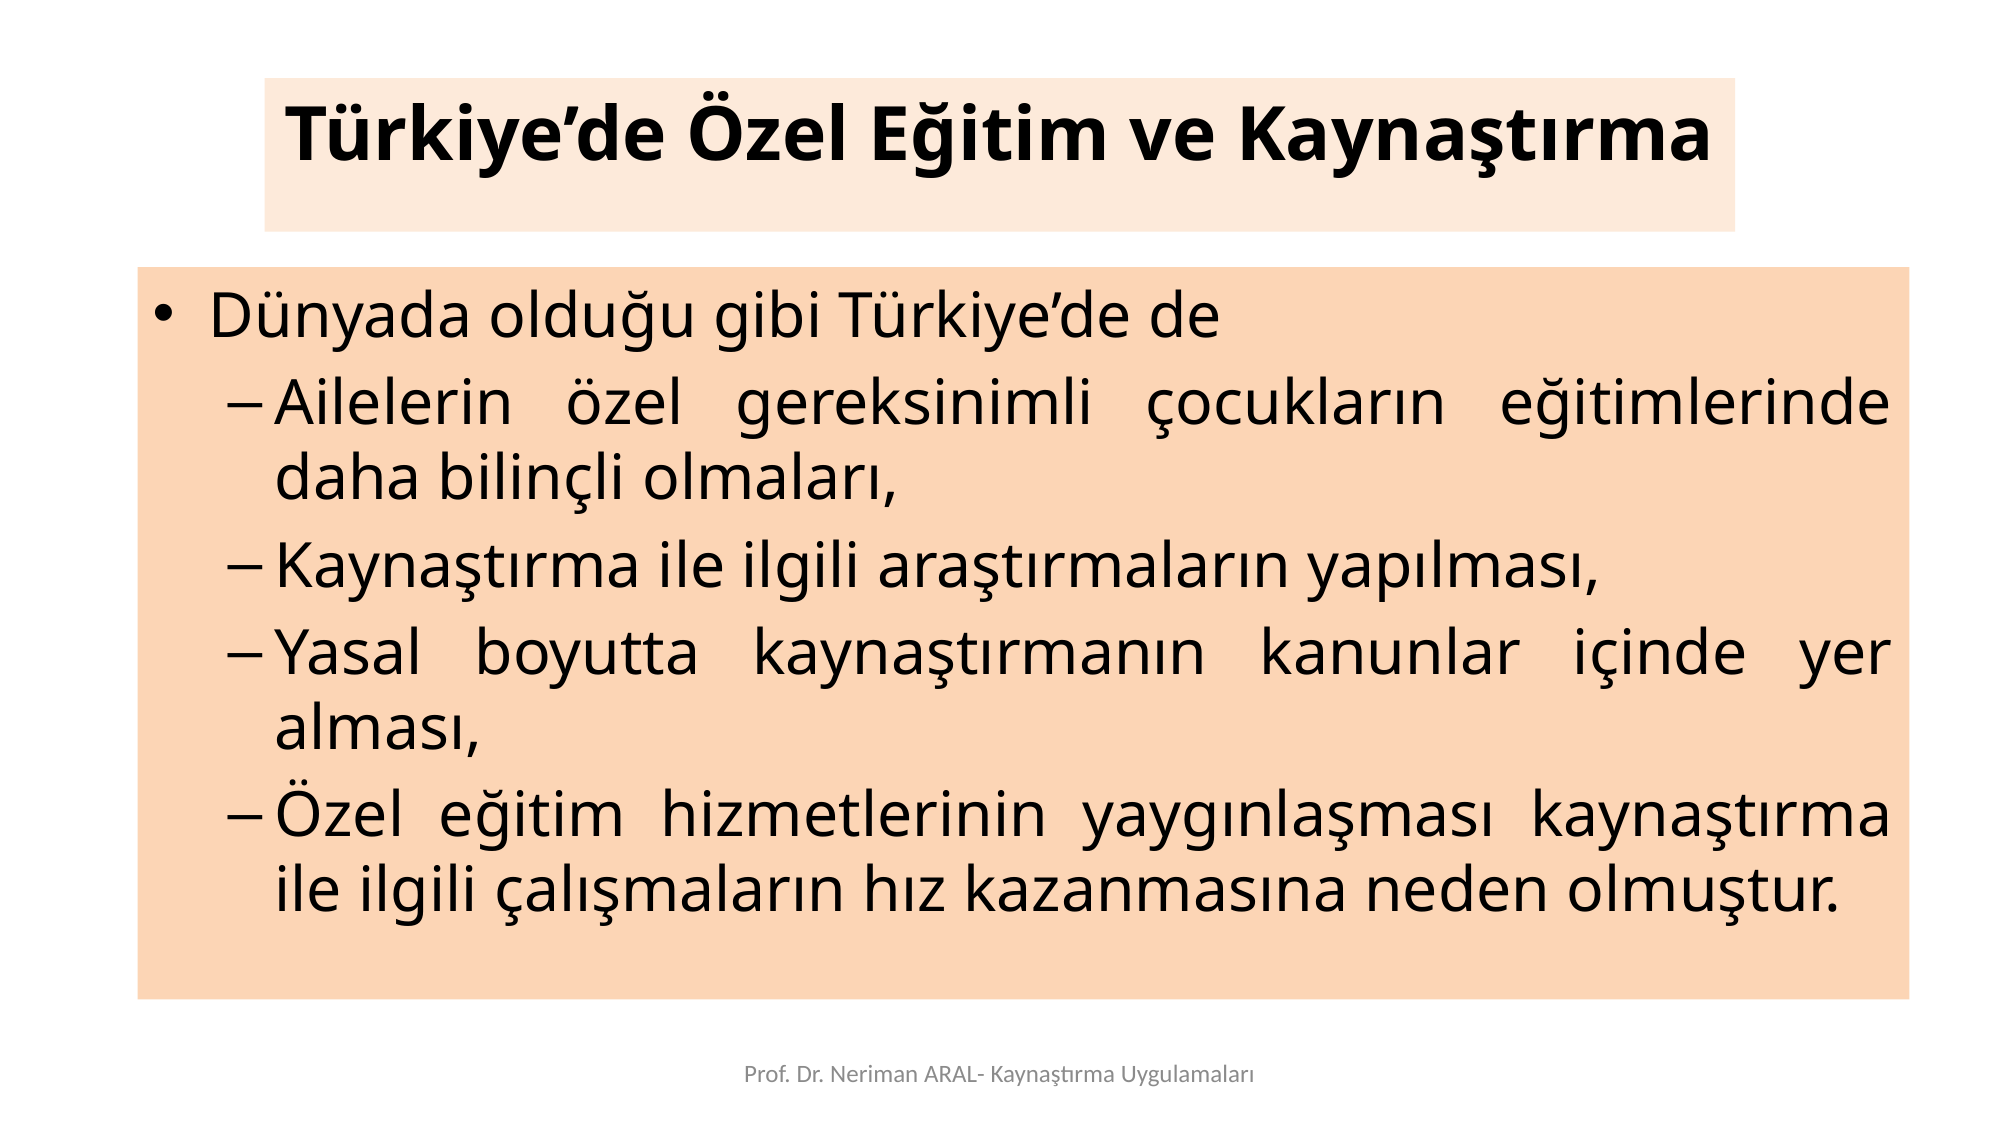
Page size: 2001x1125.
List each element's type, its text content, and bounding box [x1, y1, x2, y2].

text_box Türkiye’de Özel Eğitim ve Kaynaştırma [264, 78, 1736, 232]
footer Prof. Dr. Neriman ARAL- Kaynaştırma Uygulamaları [683, 1042, 1317, 1103]
list Dünyada olduğu gibi Türkiye’de de Ailelerin özel gereksinimli çocukların eğitimlerinde daha bilinçli olmaları, Kaynaştırma ile ilgili araştırmaların yapılması, Yasal boyutta kaynaştırmanın kanunlar içinde yer alması, Özel eğitim hizmetlerinin yaygınlaşması kaynaştırma ile ilgili çalışmaların hız kazanmasına neden olmuştur. [137, 267, 1910, 1000]
